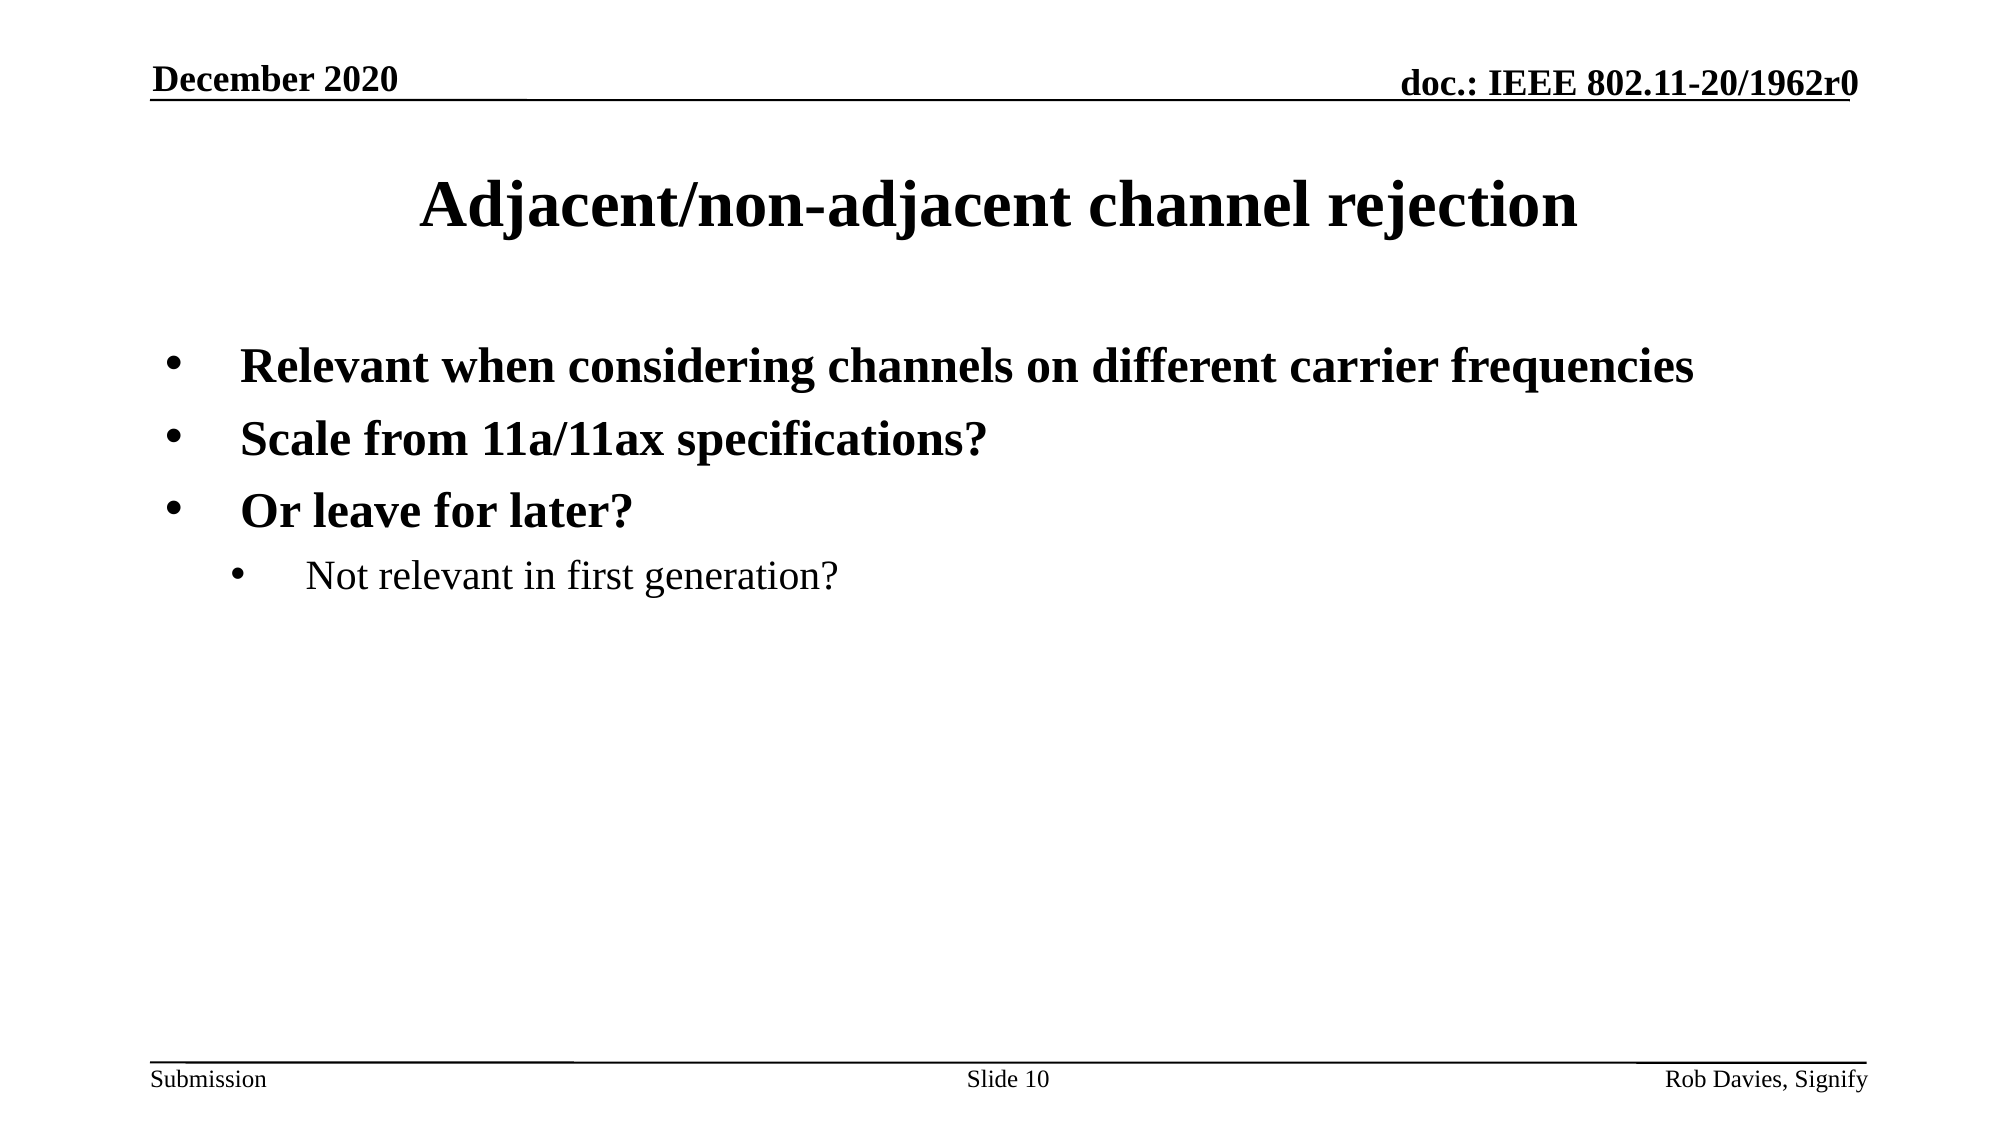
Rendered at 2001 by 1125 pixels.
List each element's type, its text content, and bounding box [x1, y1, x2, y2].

title Adjacent/non-adjacent channel rejection [149, 112, 1850, 288]
footer Rob Davies, Signify [1171, 1061, 1869, 1093]
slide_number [152, 54, 563, 100]
list Relevant when considering channels on different carrier frequencies Scale from 11a/11ax specifications? Or leave for later? Not relevant in first generation? [149, 324, 1850, 1000]
slide_number Slide 10 [950, 1061, 1067, 1123]
